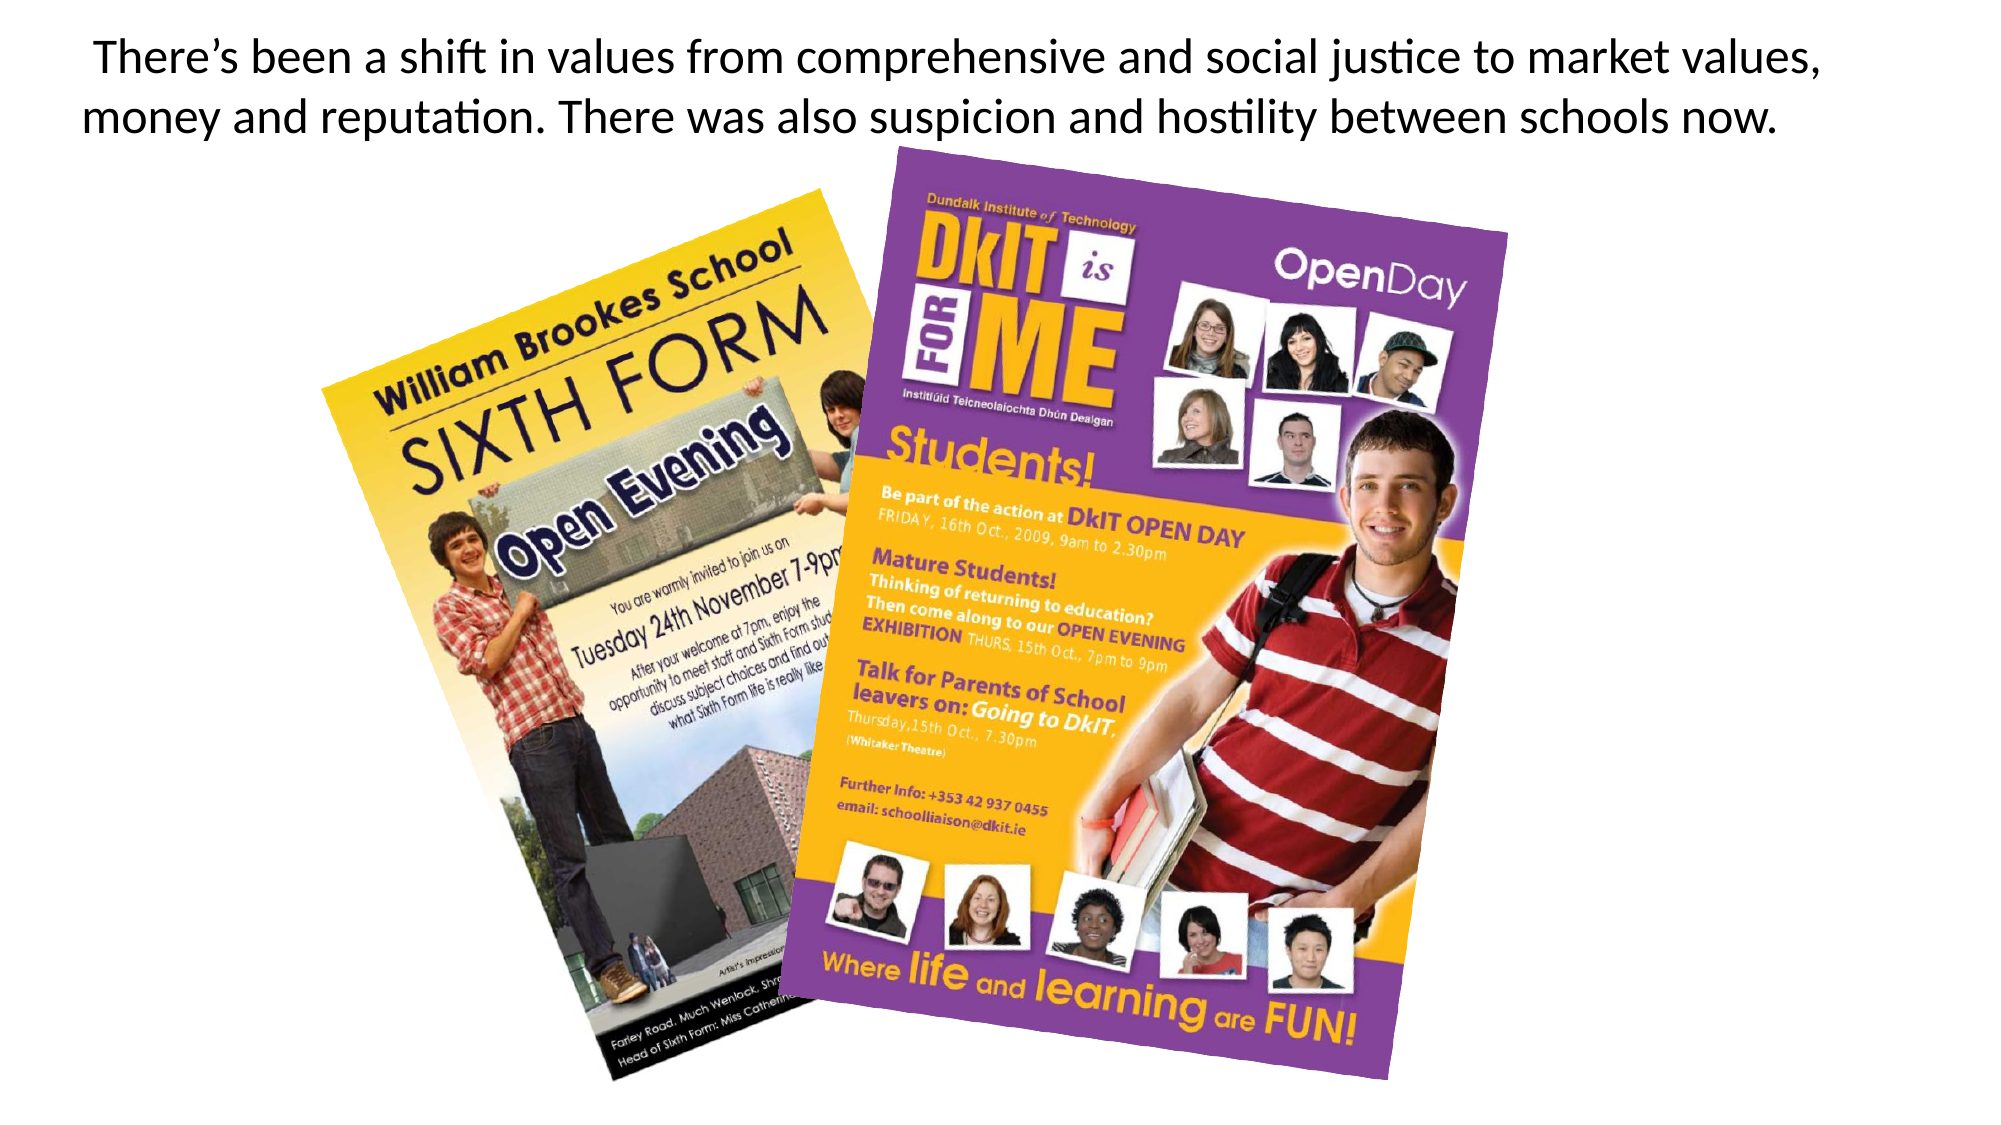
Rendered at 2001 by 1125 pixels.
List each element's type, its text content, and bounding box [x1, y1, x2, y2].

picture [321, 147, 1508, 1094]
text_box There’s been a shift in values from comprehensive and social justice to market values, money and reputation. There was also suspicion and hostility between schools now. [66, 16, 1969, 236]
